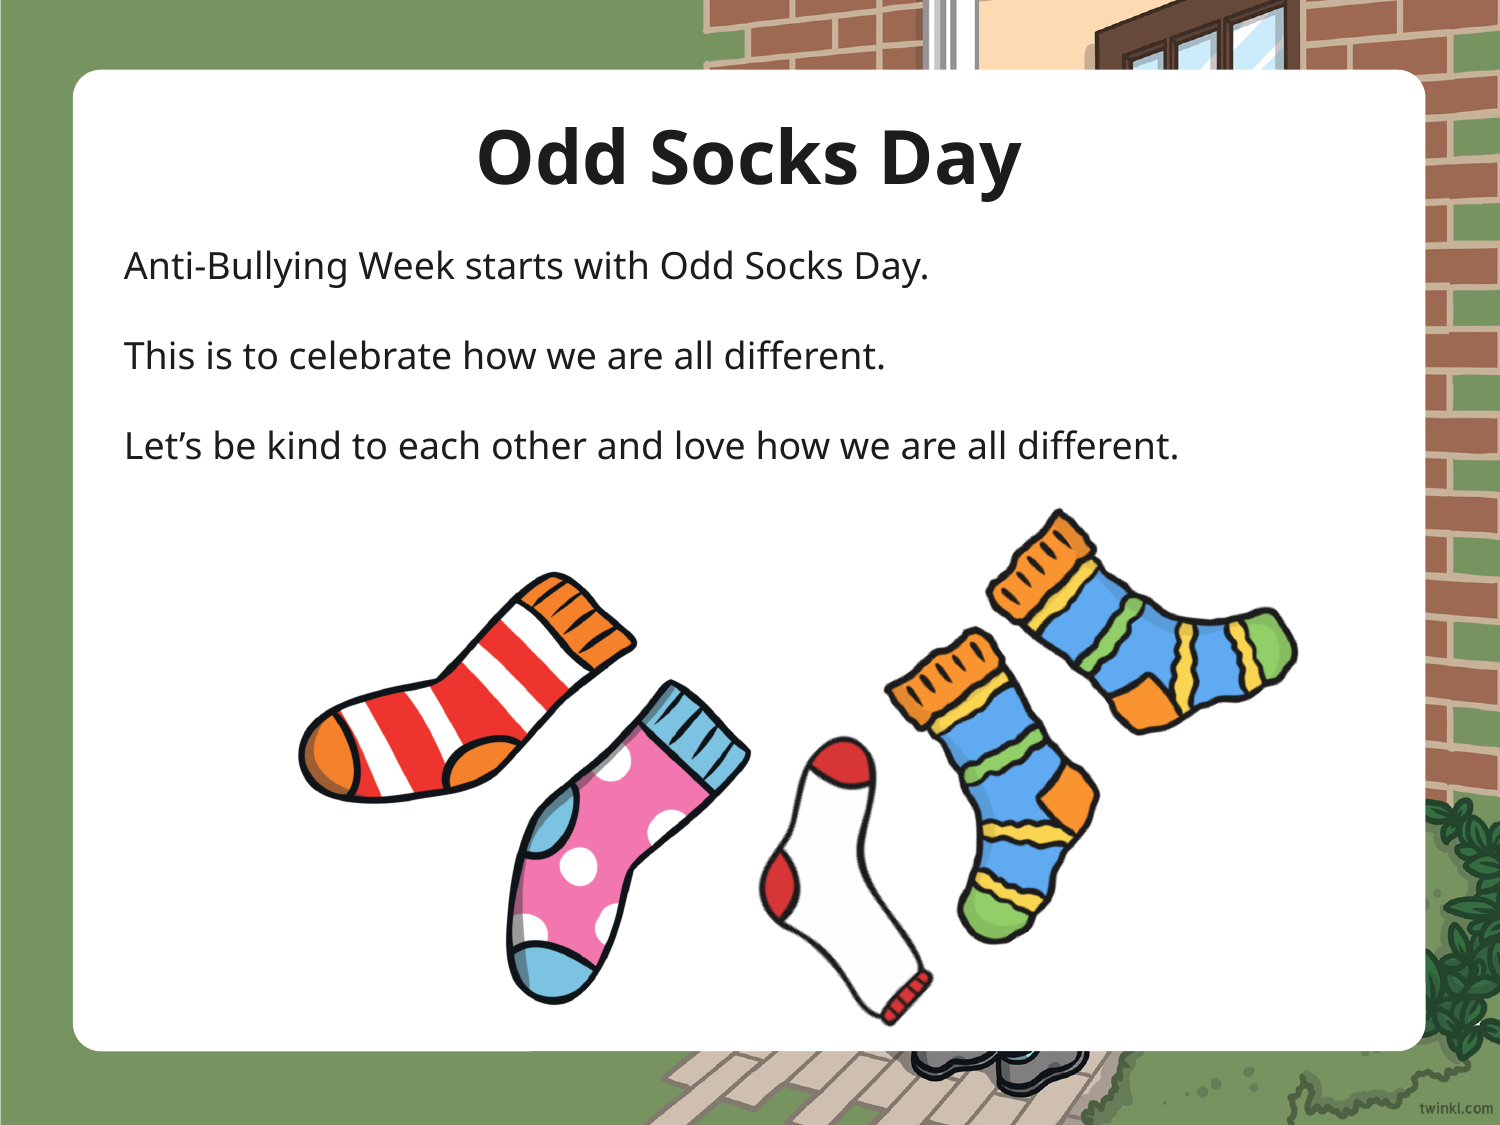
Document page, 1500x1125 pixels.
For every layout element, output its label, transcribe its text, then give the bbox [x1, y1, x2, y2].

title Odd Socks Day [73, 76, 1426, 244]
picture [0, 0, 1500, 1125]
text_box Anti-Bullying Week starts with Odd Socks Day. This is to celebrate how we are all different. Let’s be kind to each other and love how we are all different. [123, 241, 1376, 512]
